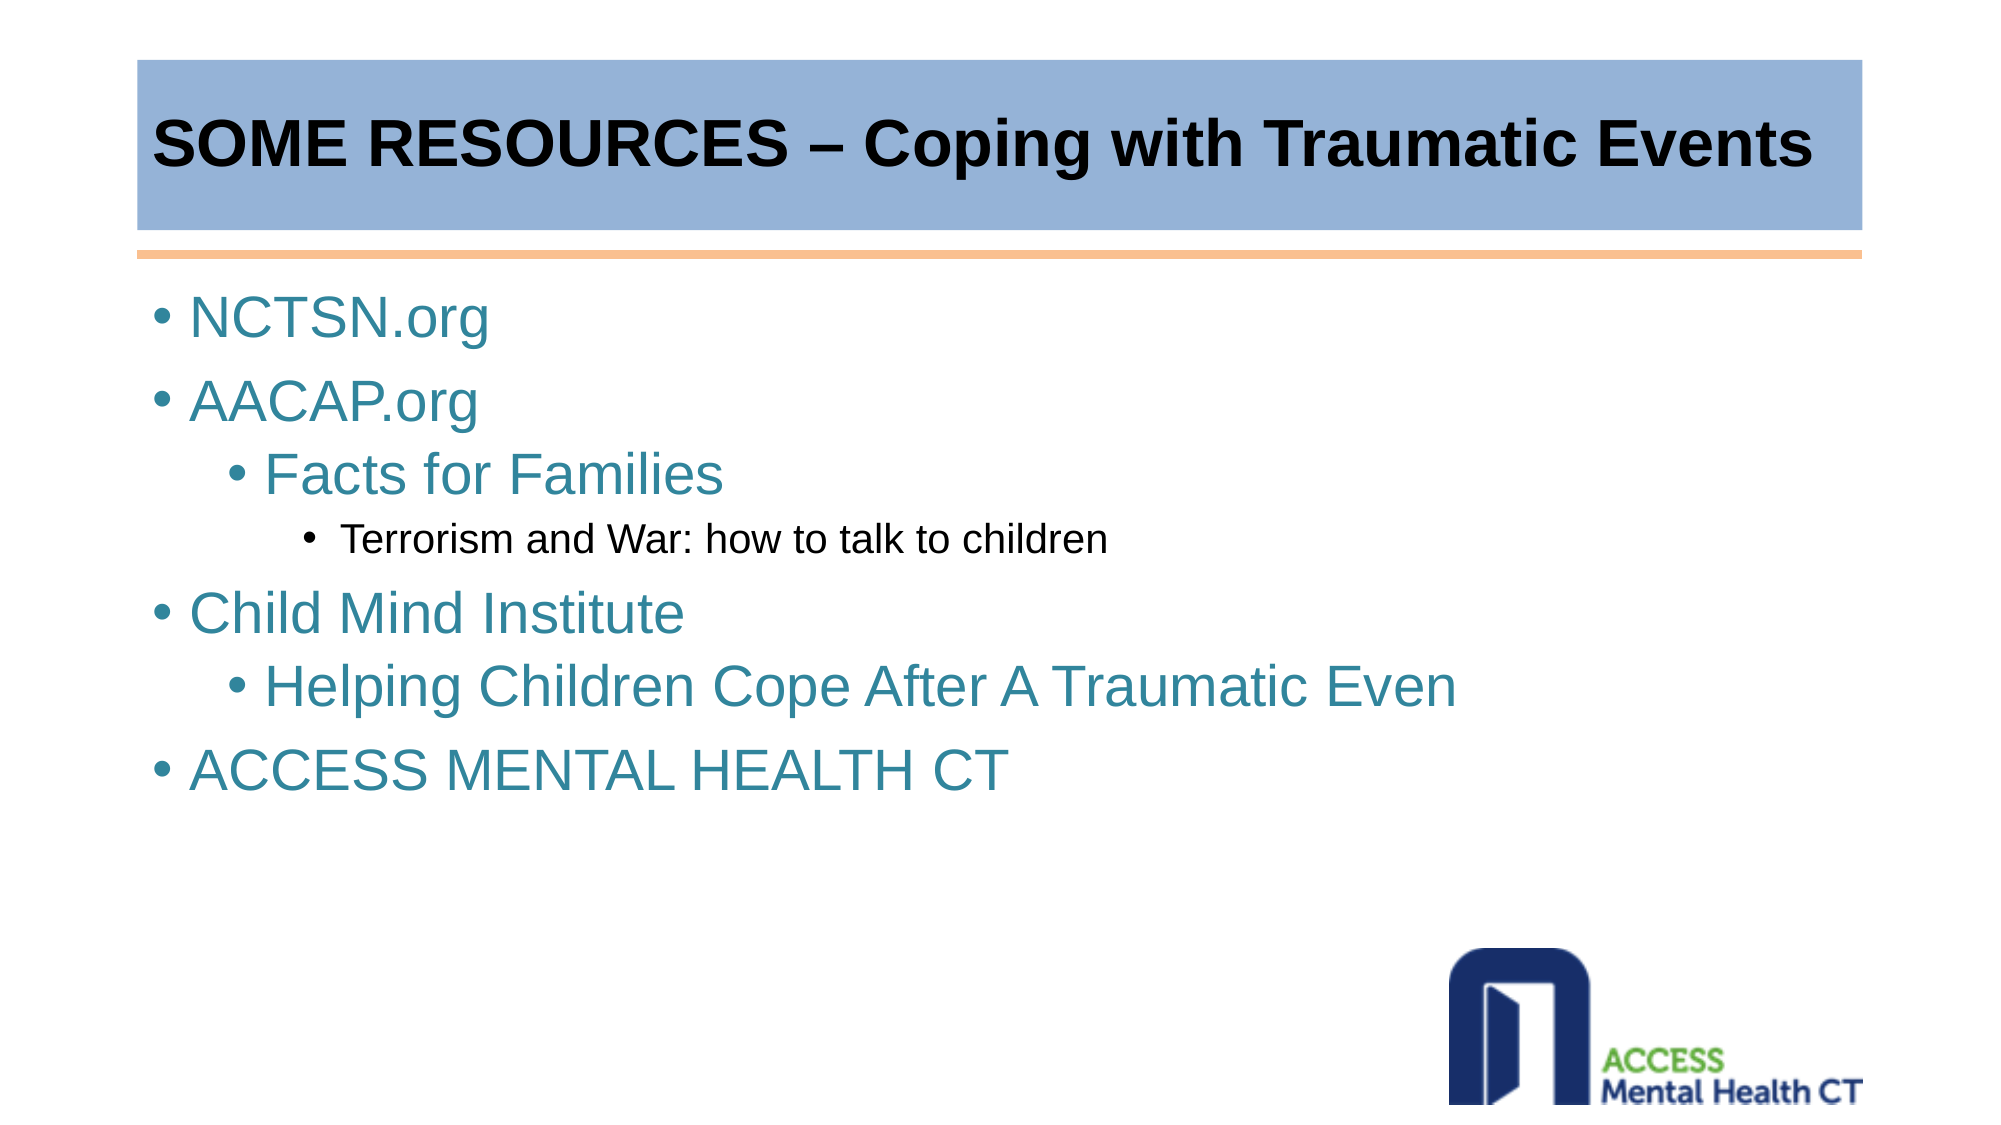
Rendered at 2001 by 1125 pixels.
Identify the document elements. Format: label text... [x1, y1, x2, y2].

picture [1449, 1018, 1863, 1105]
title SOME RESOURCES – Coping with Traumatic Events [137, 59, 1863, 231]
list NCTSN.org AACAP.org Facts for Families Terrorism and War: how to talk to children Child Mind Institute Helping Children Cope After A Traumatic Even ACCESS MENTAL HEALTH CT [137, 279, 1863, 1018]
